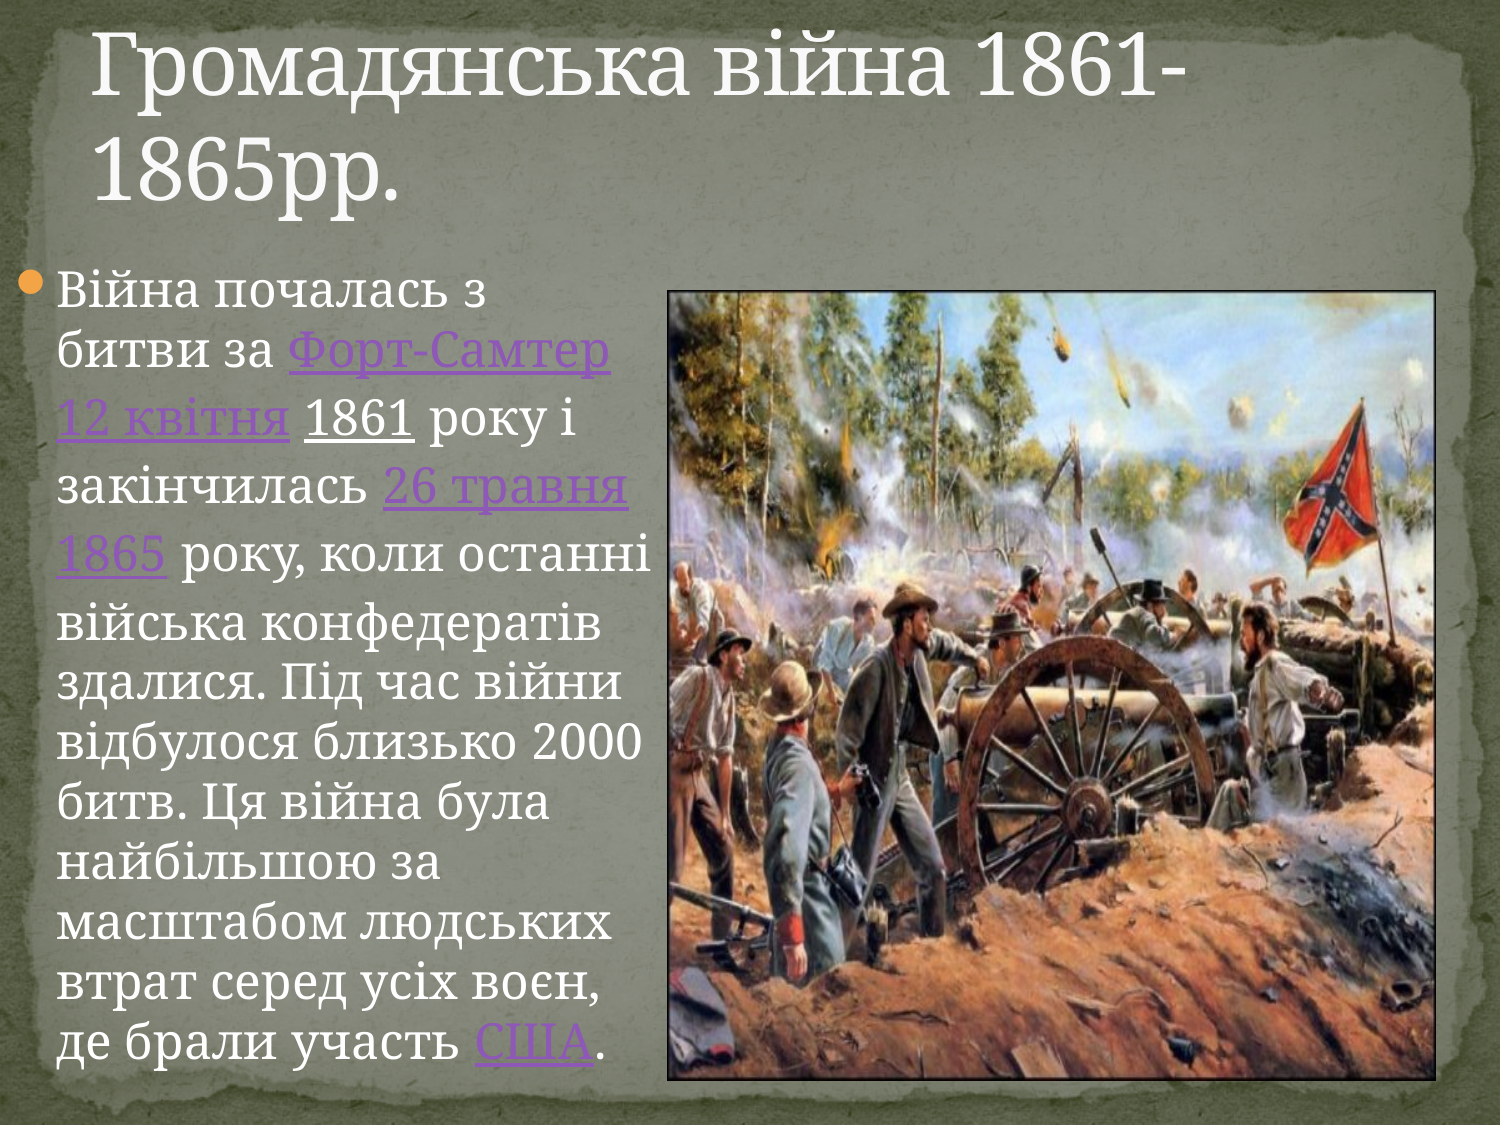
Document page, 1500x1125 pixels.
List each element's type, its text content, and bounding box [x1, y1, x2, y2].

picture [667, 290, 1436, 1081]
list Війна почалась з битви за Форт-Самтер 12 квітня 1861 року і закінчилась 26 травня 1865 року, коли останні війська конфедератів здалися. Під час війни відбулося близько 2000 битв. Ця війна була найбільшою за масштабом людських втрат серед усіх воєн, де брали участь США. [0, 249, 668, 1125]
title Громадянська війна 1861-1865рр. [74, 24, 1425, 225]
